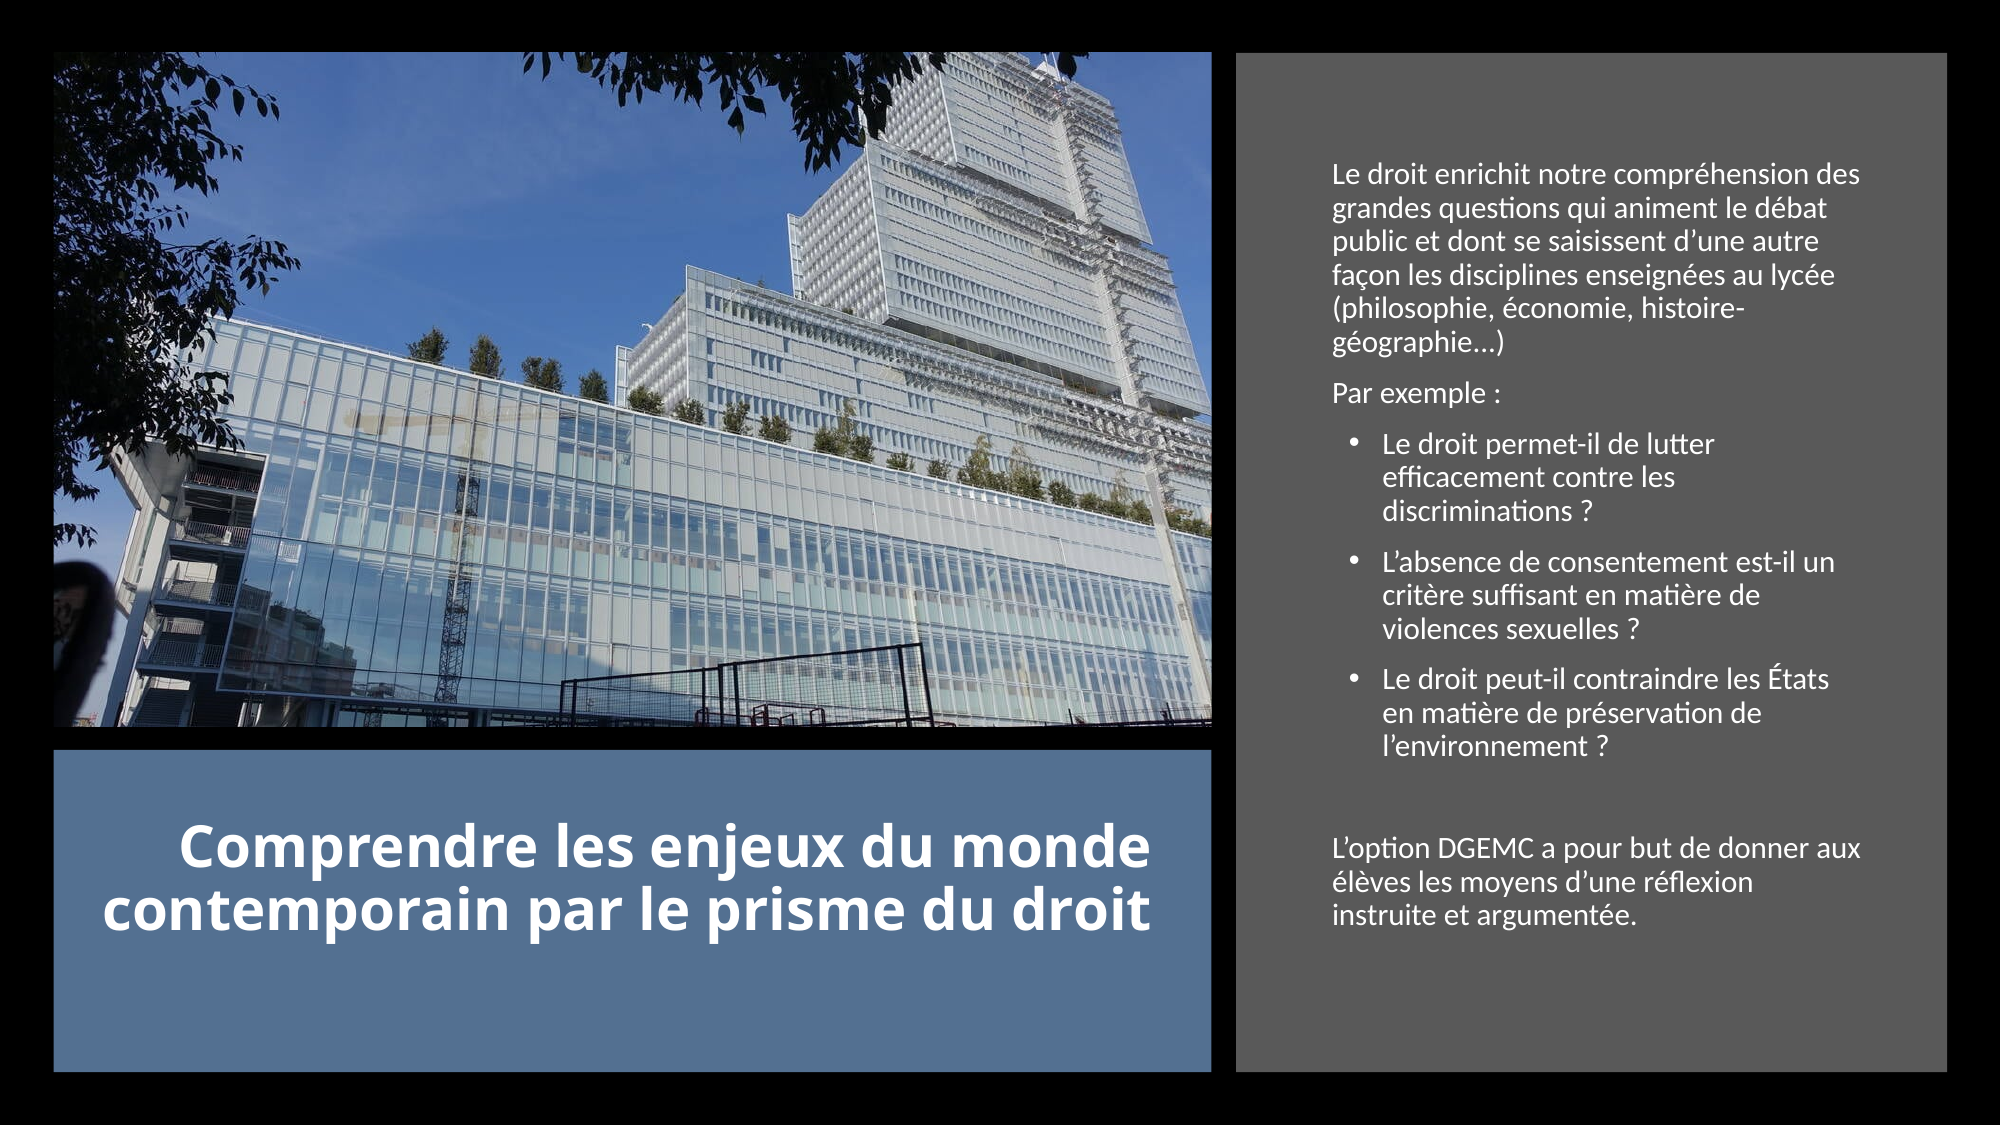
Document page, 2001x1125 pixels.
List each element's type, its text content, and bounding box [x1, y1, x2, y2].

picture [53, 52, 1212, 727]
list Le droit enrichit notre compréhension des grandes questions qui animent le débat public et dont se saisissent d’une autre façon les disciplines enseignées au lycée (philosophie, économie, histoire- géographie...) Par exemple : Le droit permet-il de lutter efficacement contre les discriminations ? L’absence de consentement est-il un critère suffisant en matière de violences sexuelles ? Le droit peut-il contraindre les États en matière de préservation de l’environnement ? L’option DGEMC a pour but de donner aux élèves les moyens d’une réflexion instruite et argumentée. [1317, 150, 1879, 947]
text_box [1235, 52, 1948, 1073]
title Comprendre les enjeux du monde contemporain par le prisme du droit [85, 782, 1168, 1049]
text_box [53, 749, 1212, 1073]
